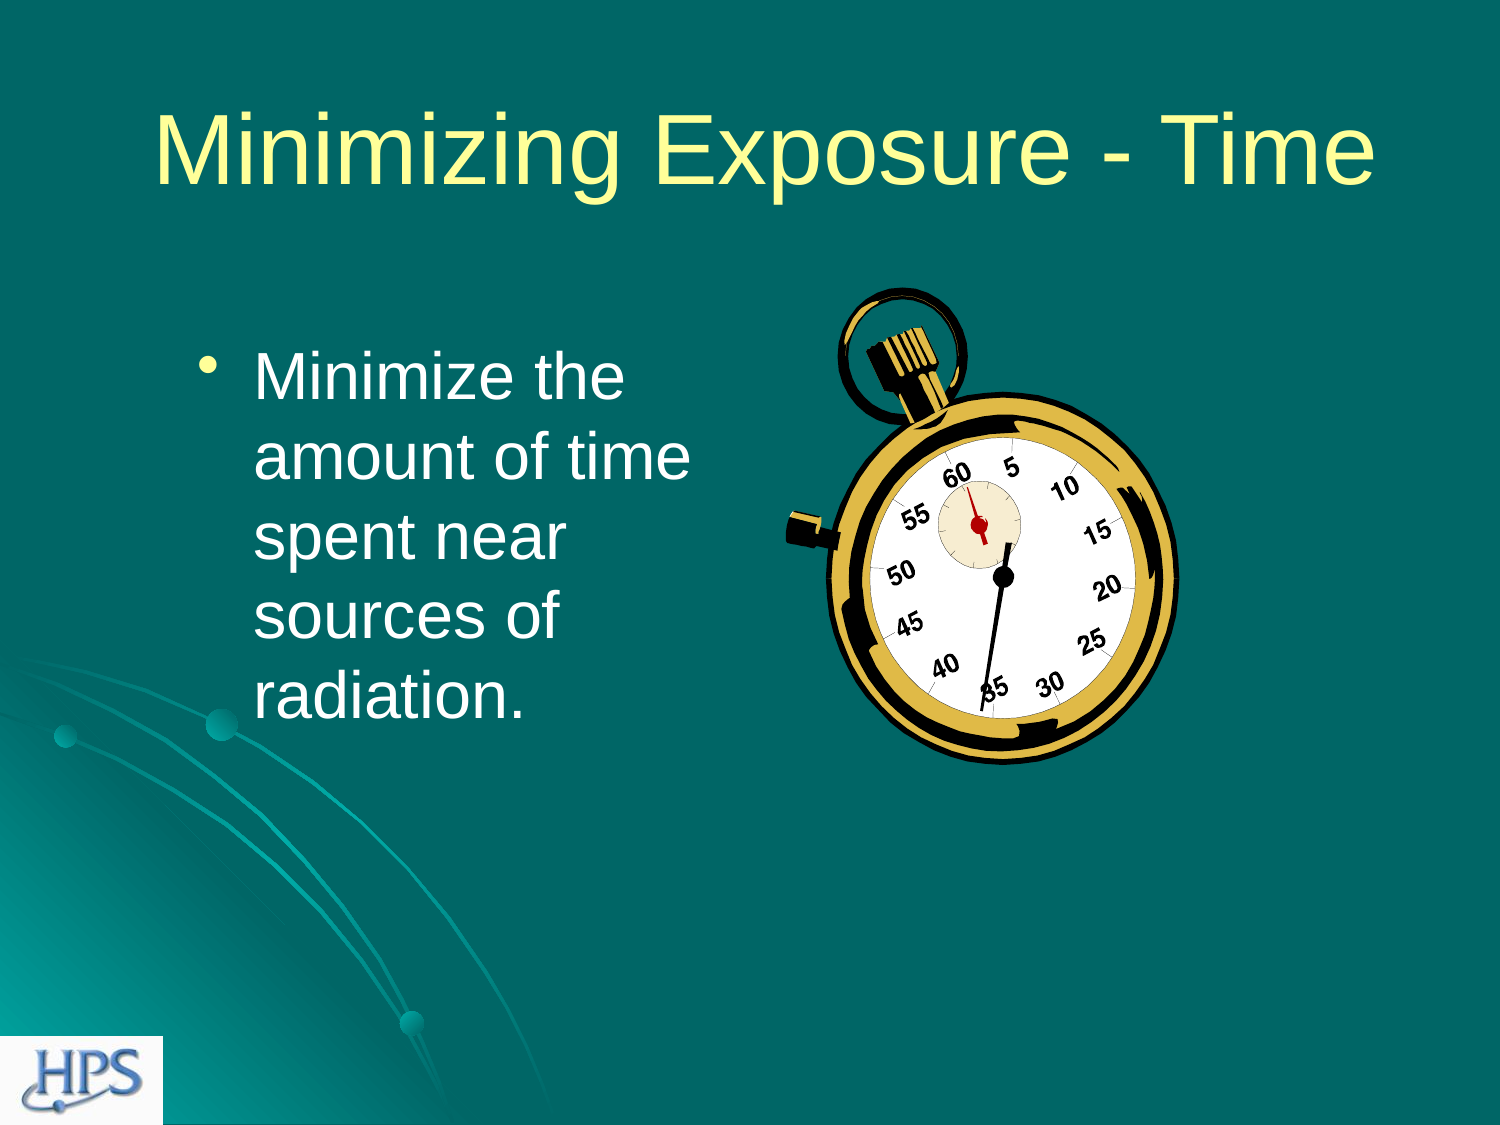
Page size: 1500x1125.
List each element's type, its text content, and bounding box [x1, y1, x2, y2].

title Minimizing Exposure - Time [74, 45, 1426, 233]
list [783, 287, 1182, 767]
list Minimize the amount of time spent near sources of radiation. [181, 324, 814, 1069]
picture [0, 1036, 163, 1125]
